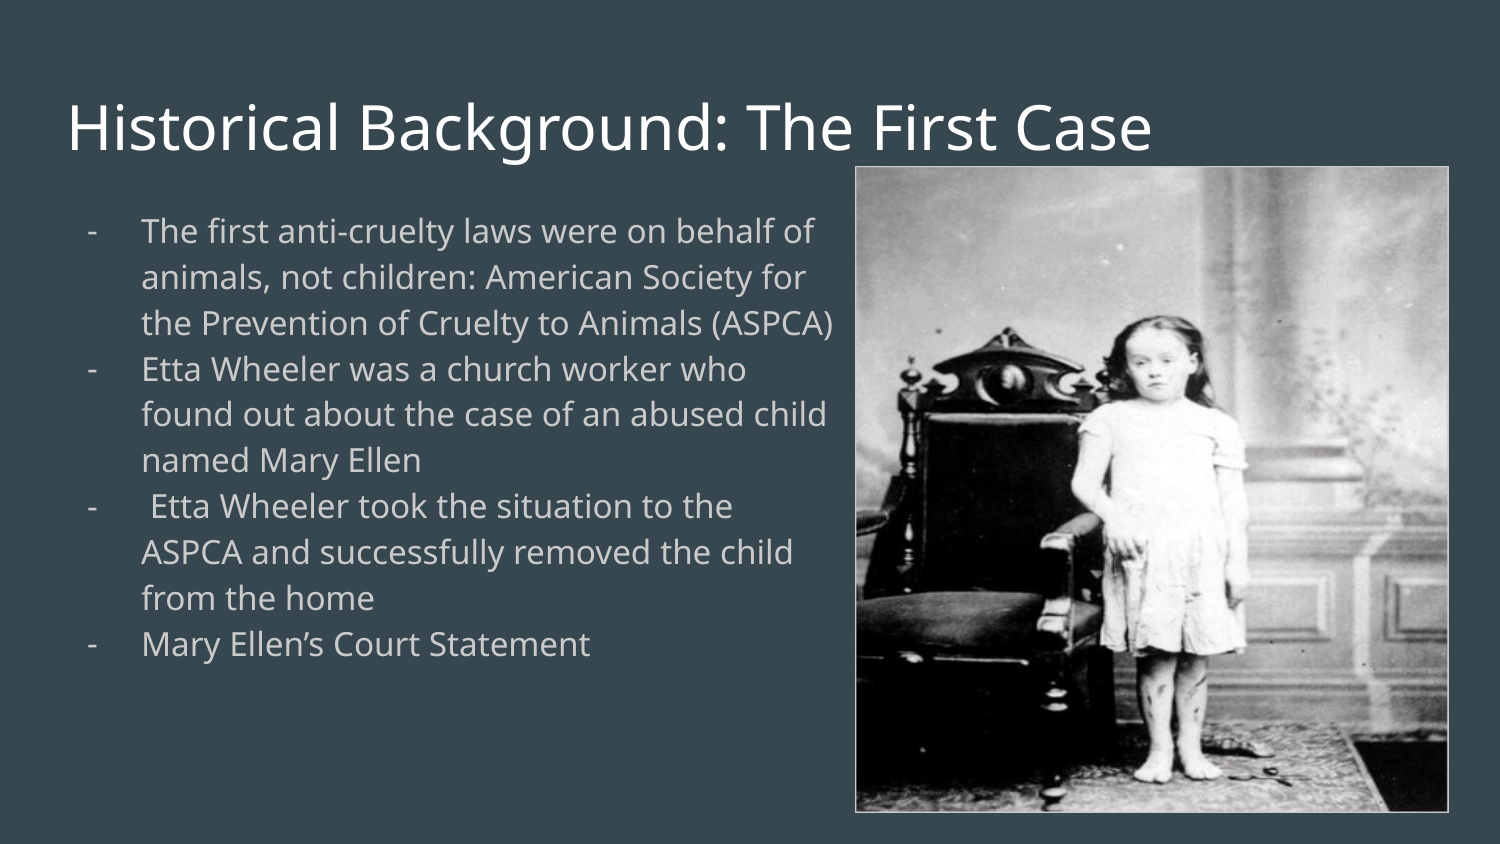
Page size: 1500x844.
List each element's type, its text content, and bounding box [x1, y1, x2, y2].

list The first anti-cruelty laws were on behalf of animals, not children: American Society for the Prevention of Cruelty to Animals (ASPCA) Etta Wheeler was a church worker who found out about the case of an abused child named Mary Ellen Etta Wheeler took the situation to the ASPCA and successfully removed the child from the home Mary Ellen’s Court Statement [51, 189, 849, 750]
picture [854, 166, 1450, 813]
title Historical Background: The First Case [51, 72, 1449, 167]
